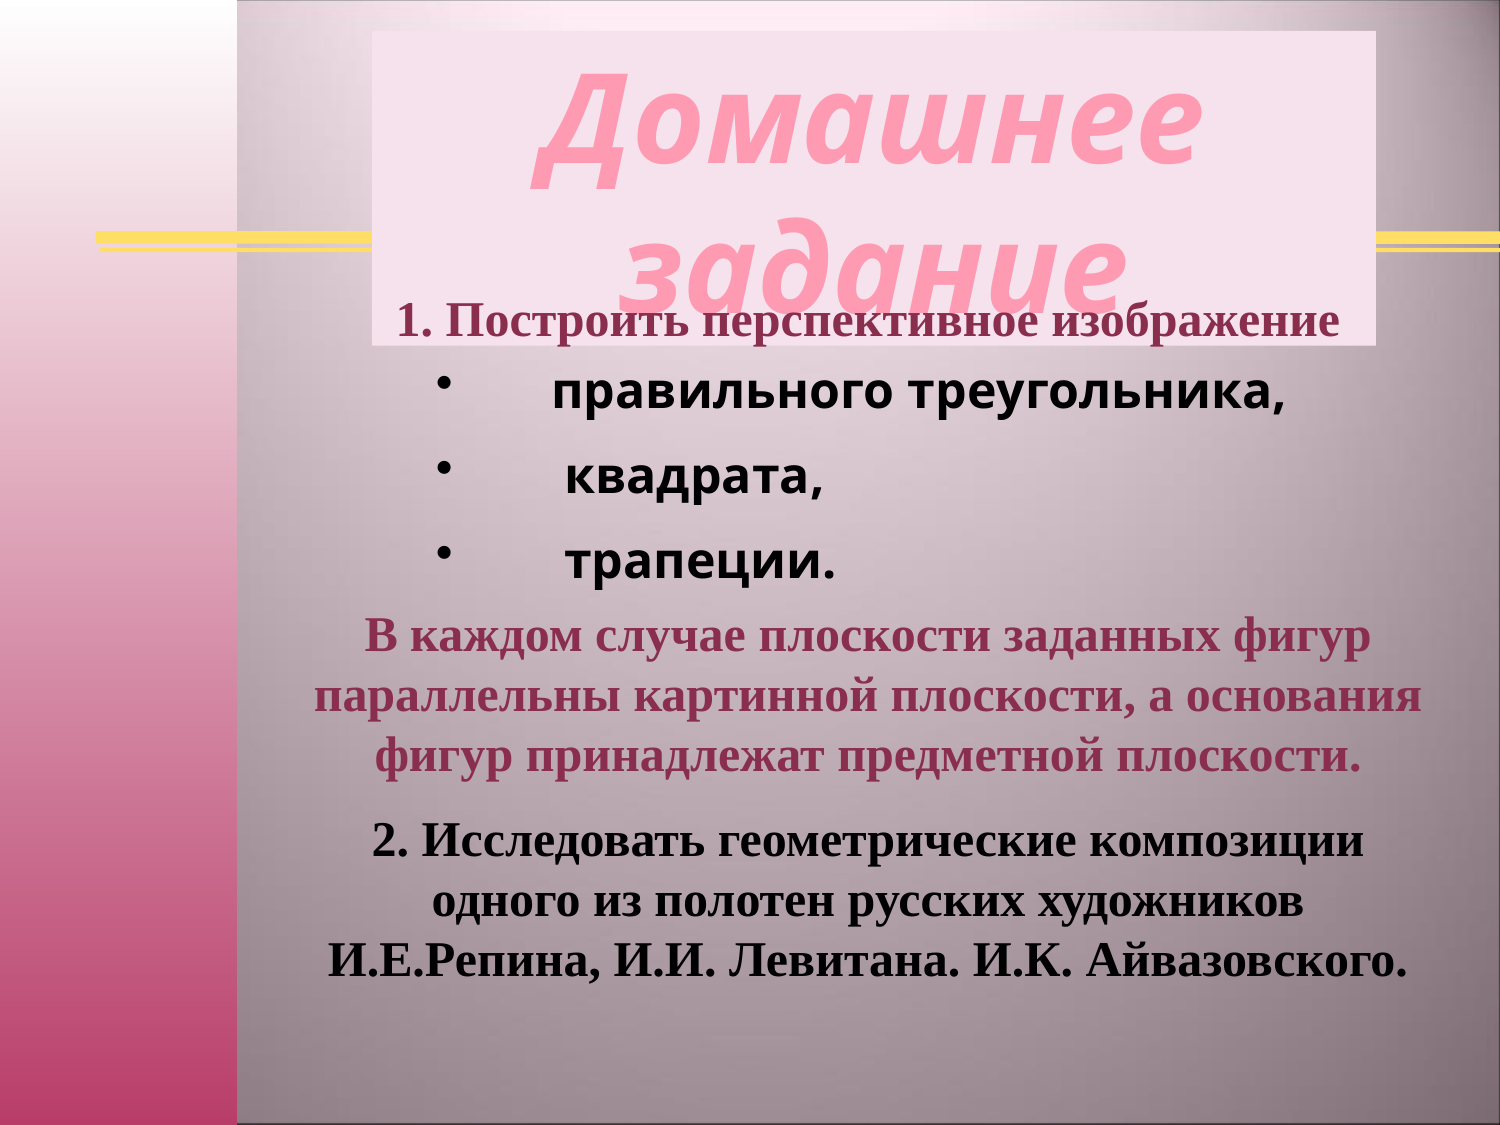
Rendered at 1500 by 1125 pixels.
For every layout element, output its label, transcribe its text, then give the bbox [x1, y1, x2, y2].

picture [237, 253, 1500, 1125]
text_box 1. Построить перспективное изображение правильного треугольника, квадрата, трапеции. В каждом случае плоскости заданных фигур параллельны картинной плоскости, а основания фигур принадлежат предметной плоскости. 2. Исследовать геометрические композиции одного из полотен русских художников И.Е.Репина, И.И. Левитана. И.К. Айвазовского. [289, 278, 1447, 1054]
picture [237, 0, 1500, 231]
text_box Домашнее задание [371, 30, 1376, 278]
